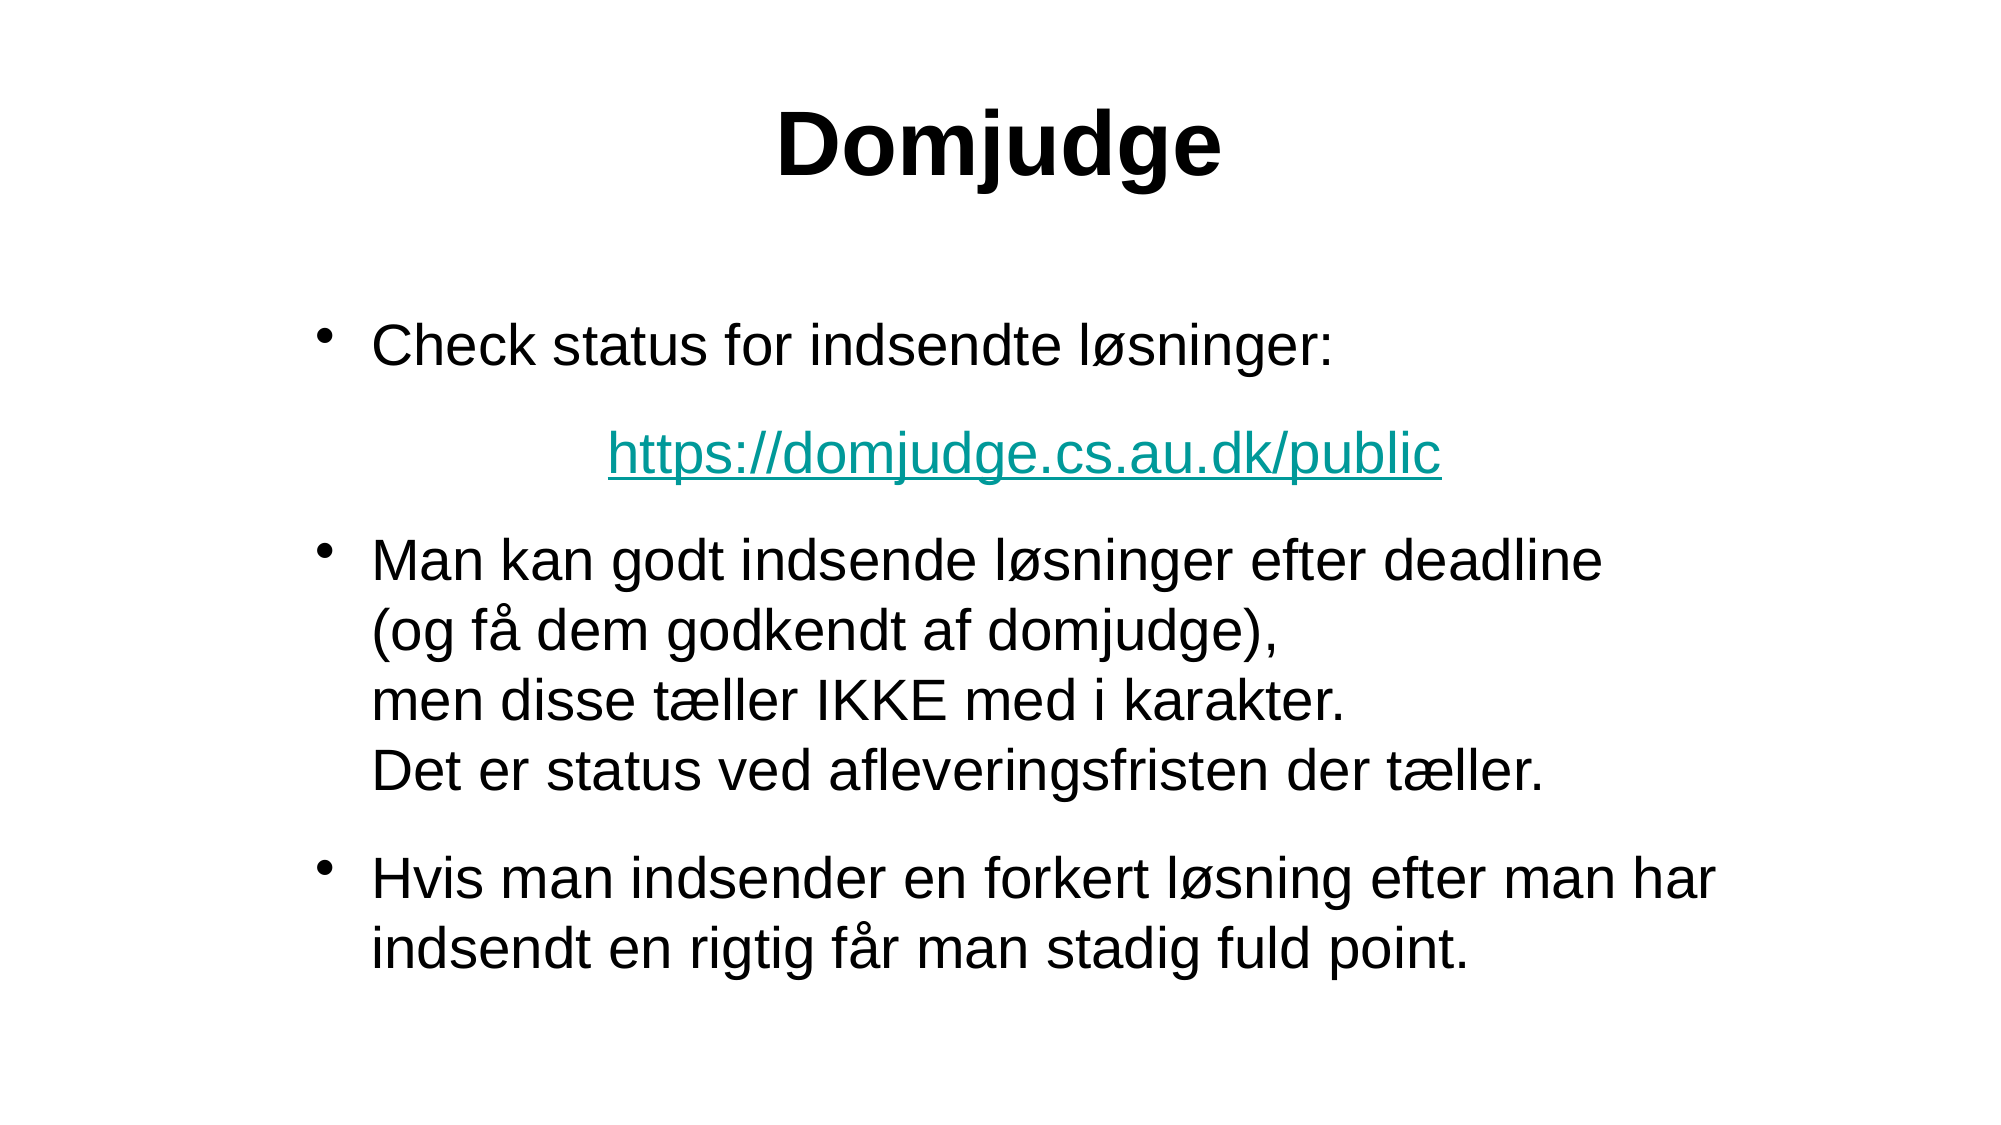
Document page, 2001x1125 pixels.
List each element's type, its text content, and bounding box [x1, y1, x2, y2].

title Domjudge [99, 45, 1900, 233]
list Check status for indsendte løsninger: https://domjudge.cs.au.dk/public Man kan godt indsende løsninger efter deadline (og få dem godkendt af domjudge), men disse tæller IKKE med i karakter. Det er status ved afleveringsfristen der tæller. Hvis man indsender en forkert løsning efter man har indsendt en rigtig får man stadig fuld point. [300, 299, 1750, 1025]
